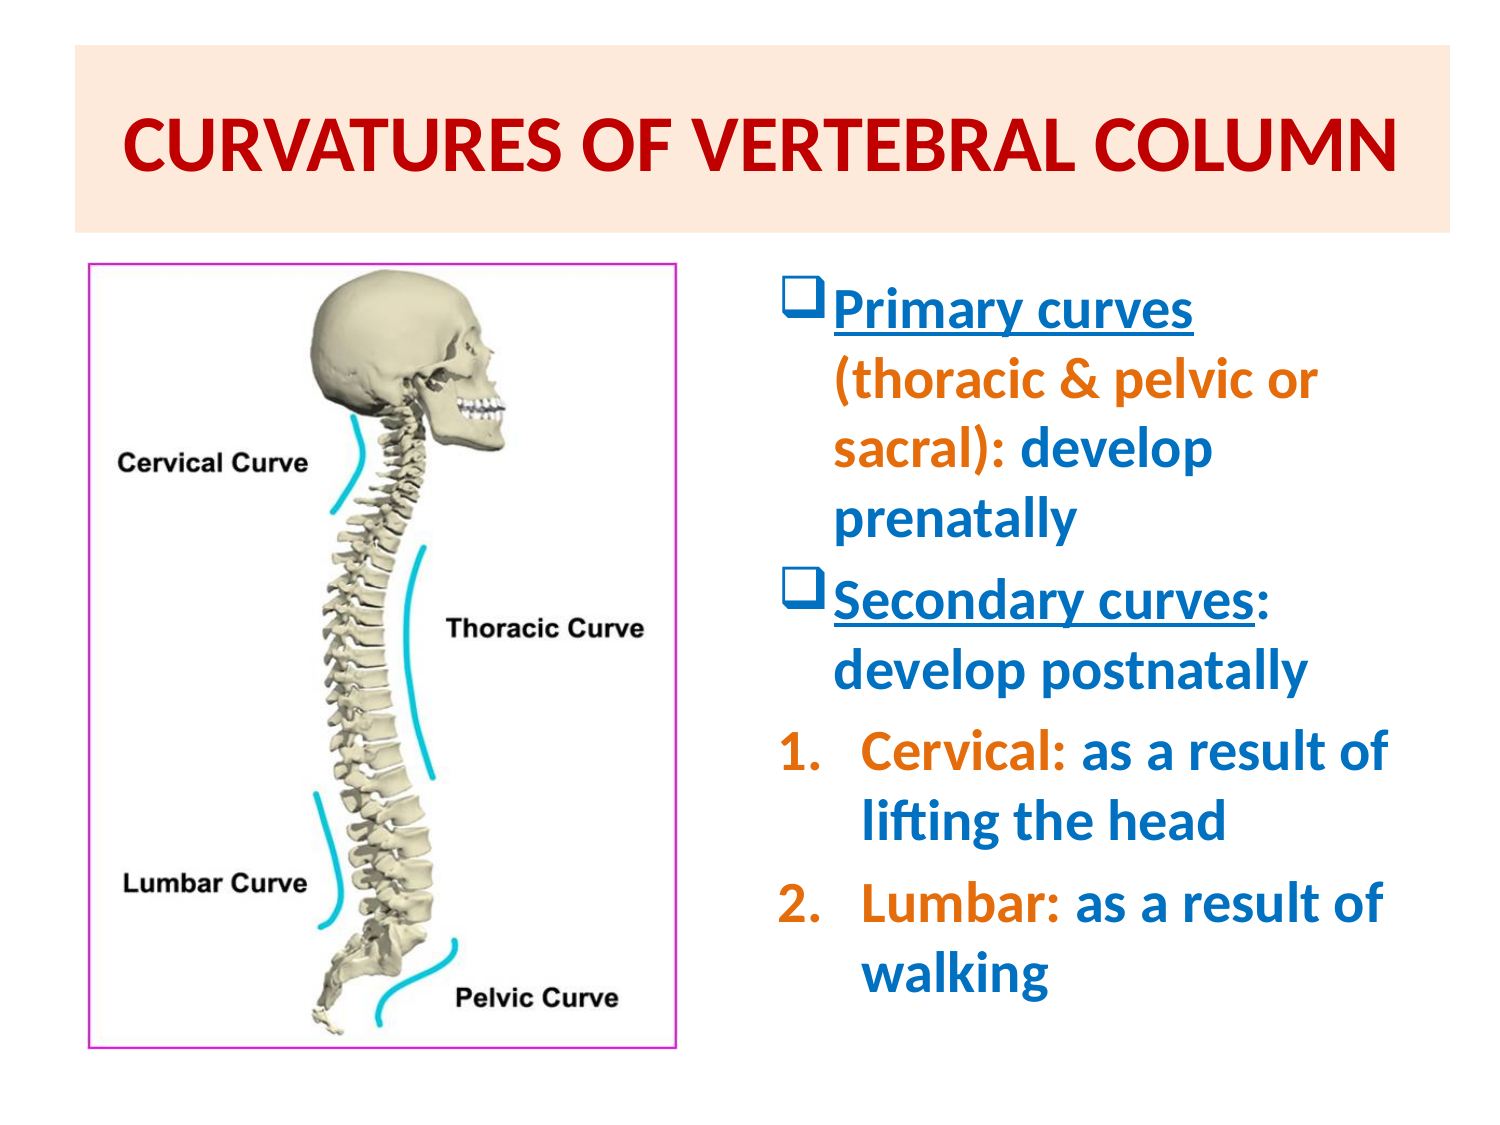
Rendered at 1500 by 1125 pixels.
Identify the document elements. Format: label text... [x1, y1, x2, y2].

list Primary curves (thoracic & pelvic or sacral): develop prenatally Secondary curves: develop postnatally Cervical: as a result of lifting the head Lumbar: as a result of walking [762, 262, 1425, 1063]
title CURVATURES OF VERTEBRAL COLUMN [75, 45, 1450, 233]
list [87, 262, 679, 1051]
